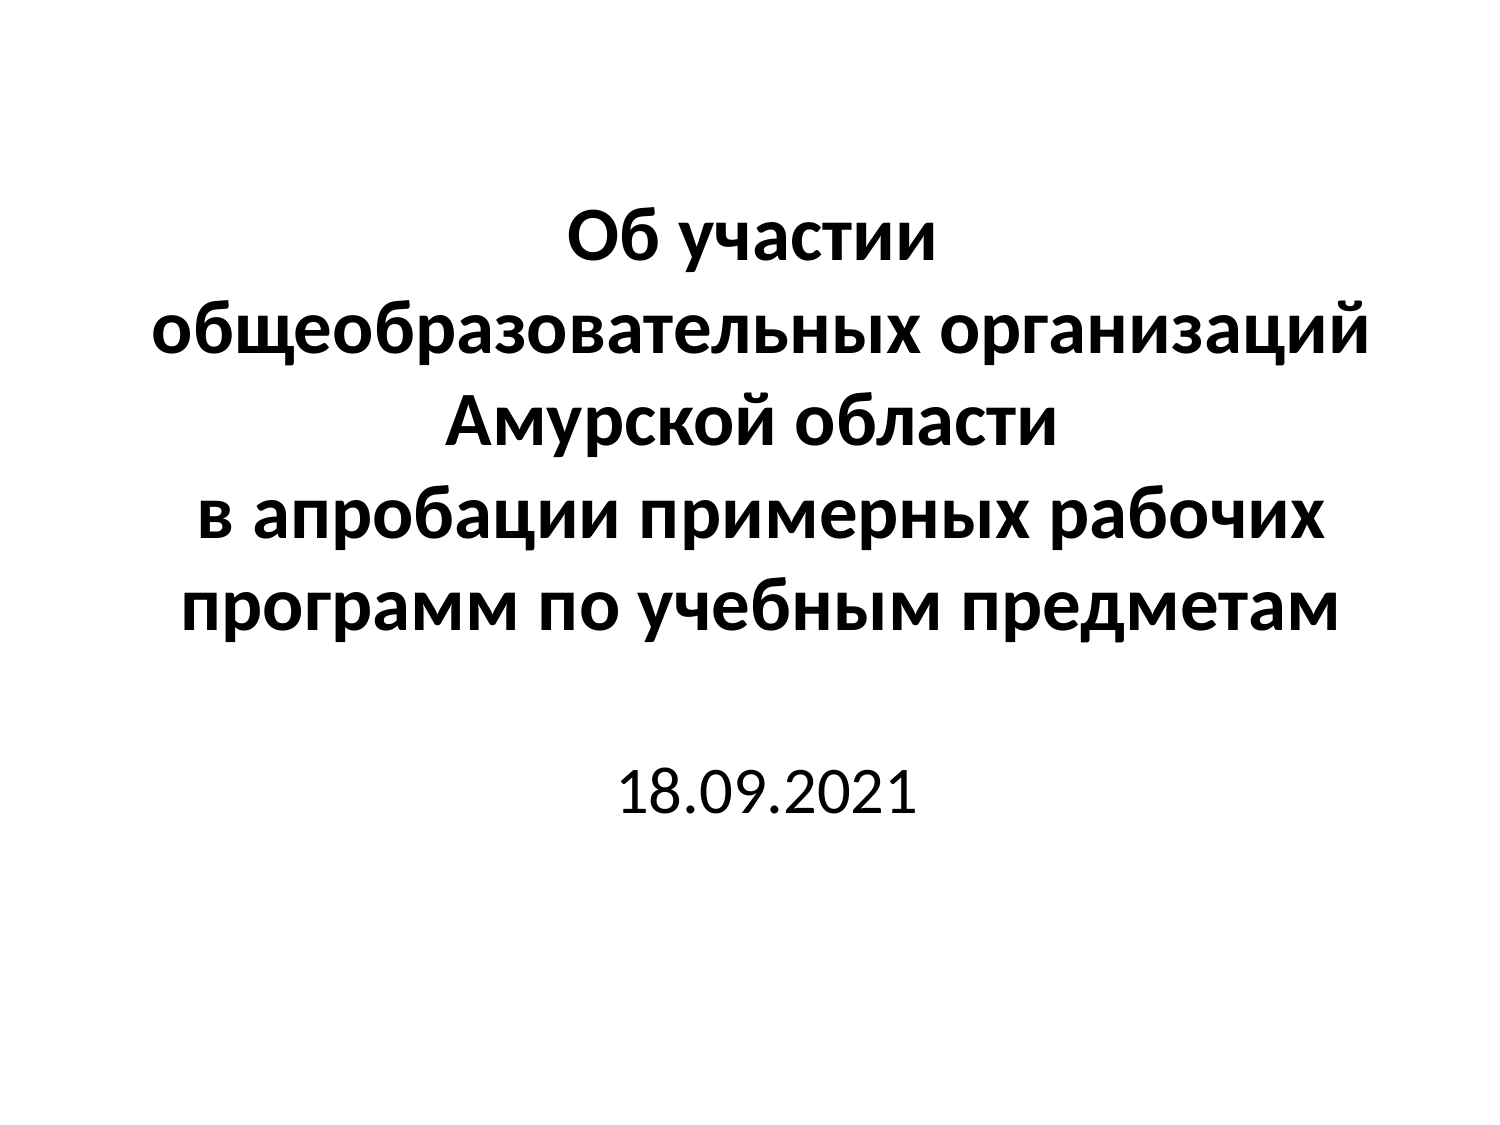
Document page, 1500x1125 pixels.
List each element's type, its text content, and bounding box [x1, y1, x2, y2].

title Об участии общеобразовательных организаций Амурской области в апробации примерных рабочих программ по учебным предметам [88, 172, 1436, 657]
subtitle 18.09.2021 [242, 739, 1293, 1028]
